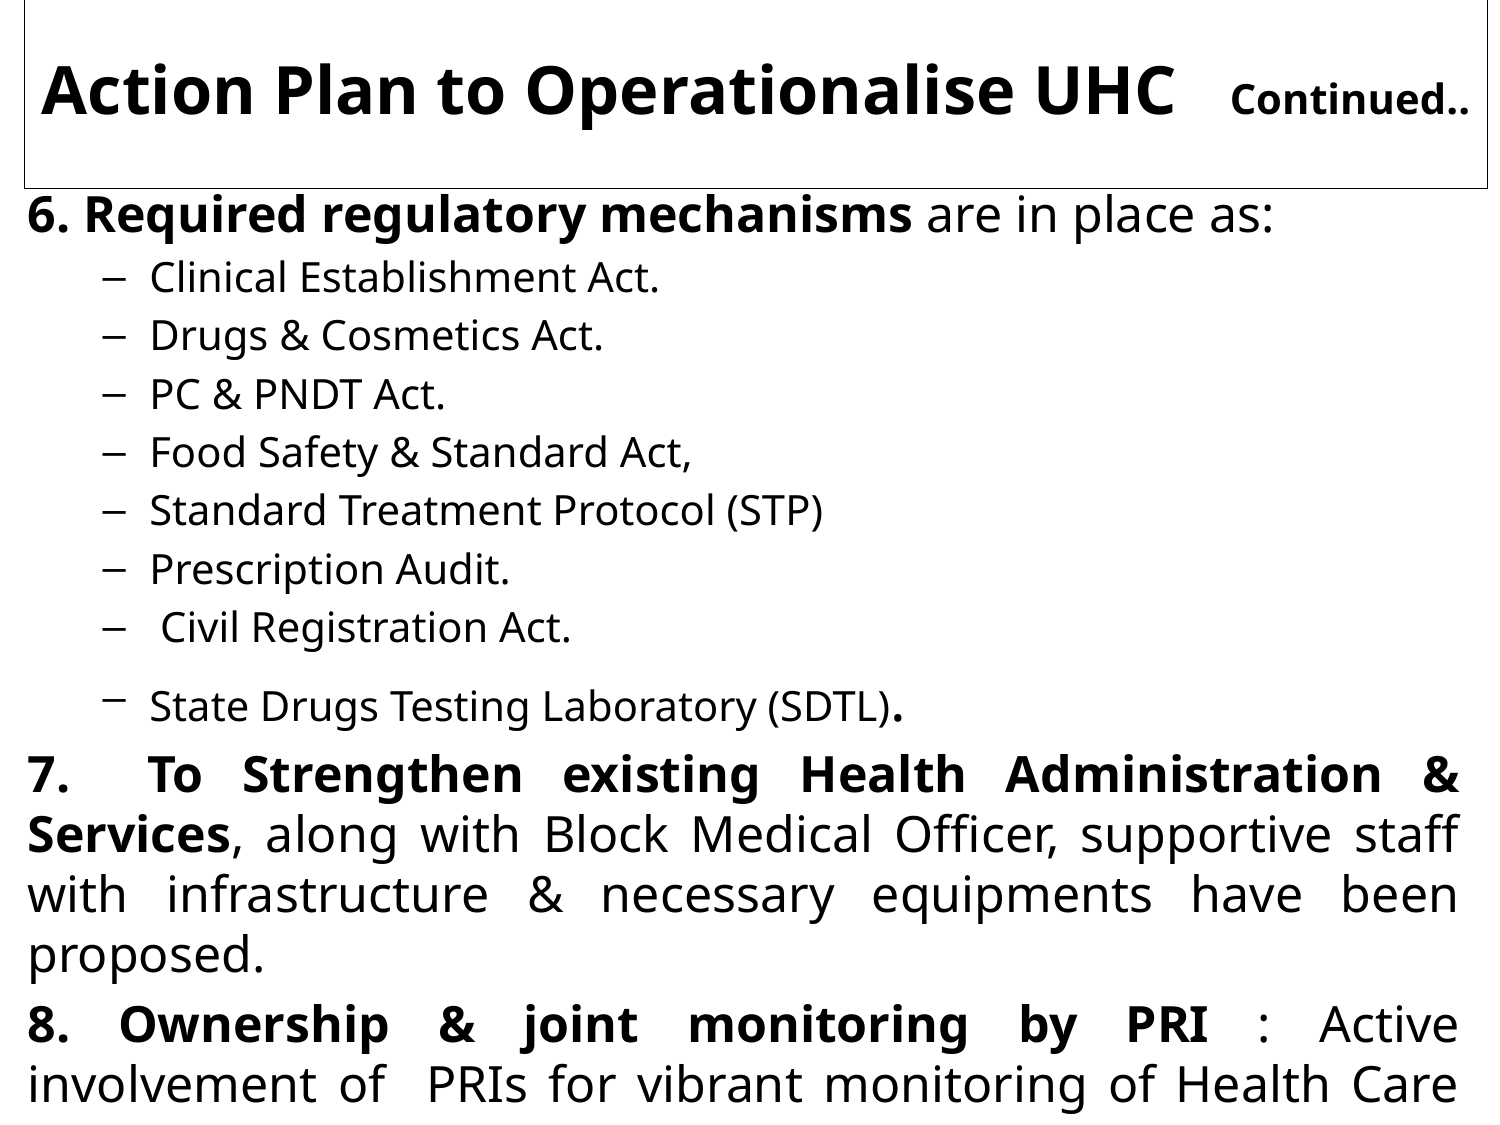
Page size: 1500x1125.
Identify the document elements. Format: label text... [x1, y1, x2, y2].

title Action Plan to Operationalise UHC Continued.. [24, 0, 1488, 189]
list 6. Required regulatory mechanisms are in place as: Clinical Establishment Act. Drugs & Cosmetics Act. PC & PNDT Act. Food Safety & Standard Act, Standard Treatment Protocol (STP) Prescription Audit. Civil Registration Act. State Drugs Testing Laboratory (SDTL). 7. To Strengthen existing Health Administration & Services, along with Block Medical Officer, supportive staff with infrastructure & necessary equipments have been proposed. 8. Ownership & joint monitoring by PRI : Active involvement of PRIs for vibrant monitoring of Health Care Institutions in Tripura. [12, 174, 1475, 1100]
